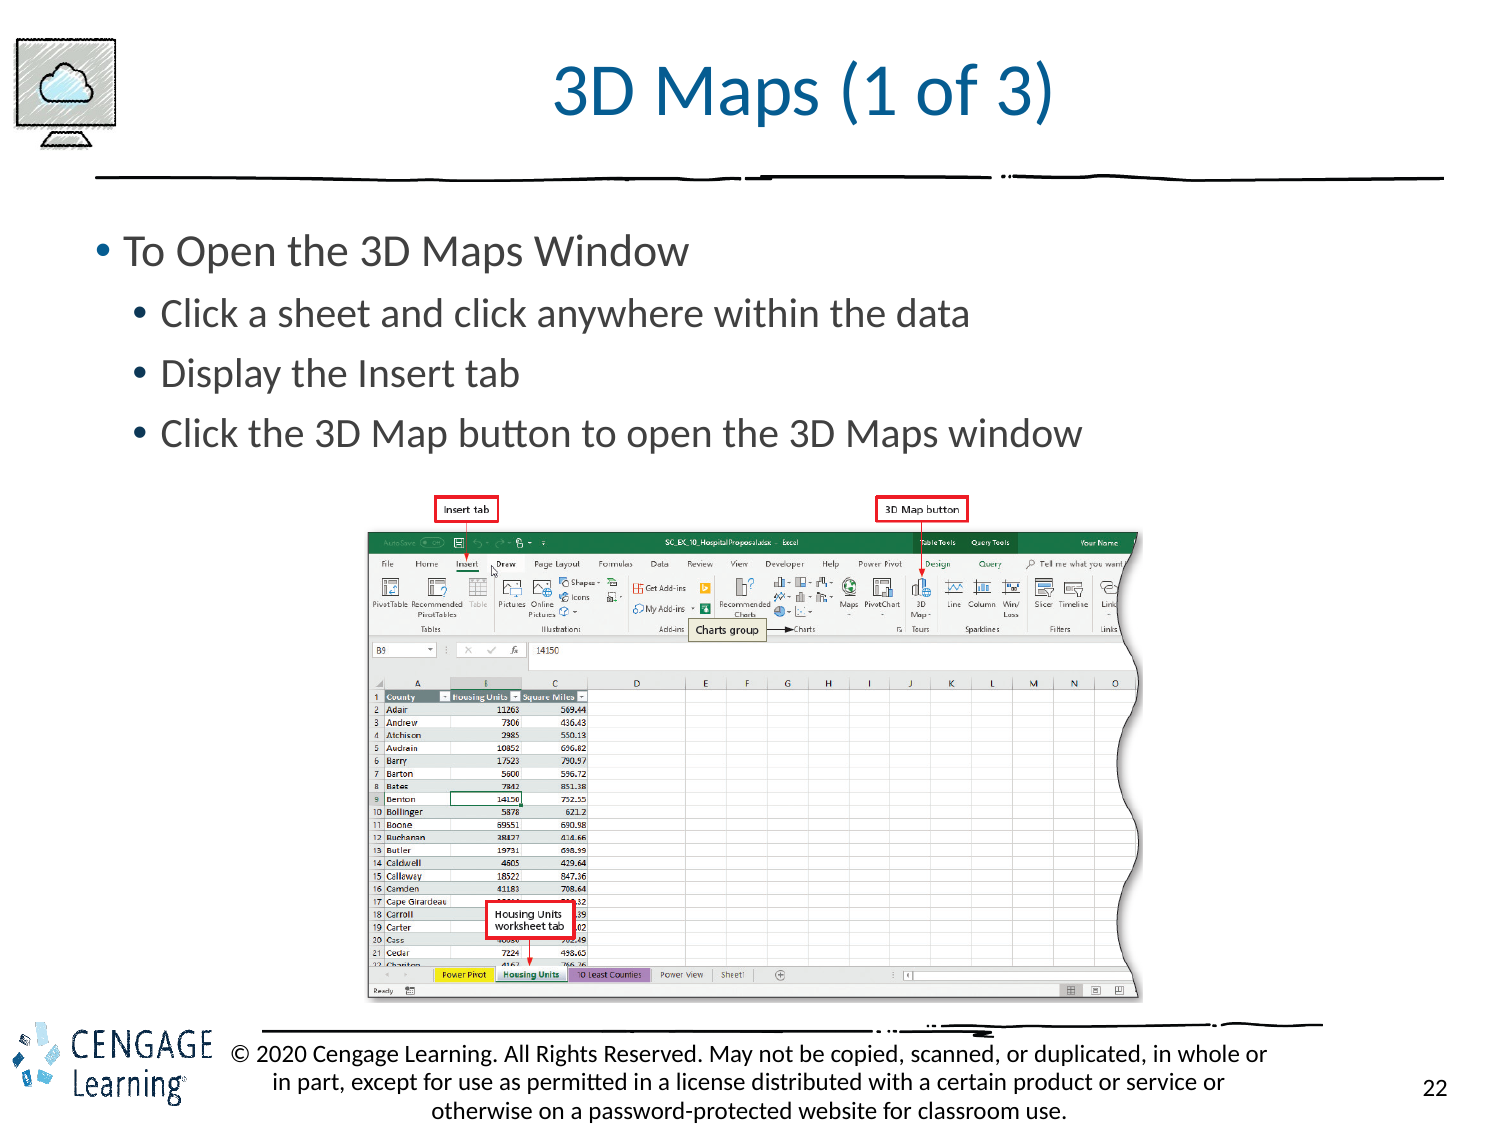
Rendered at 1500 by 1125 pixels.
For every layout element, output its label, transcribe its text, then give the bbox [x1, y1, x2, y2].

picture [12, 1022, 212, 1106]
title 3D Maps (1 of 3) [124, 22, 1484, 163]
picture [13, 36, 117, 151]
picture [95, 174, 1444, 182]
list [364, 492, 1144, 1004]
list To Open the 3D Maps Window Click a sheet and click anywhere within the data Display the Insert tab Click the 3D Map button to open the 3D Maps window [95, 224, 1400, 463]
picture [262, 1022, 1323, 1038]
